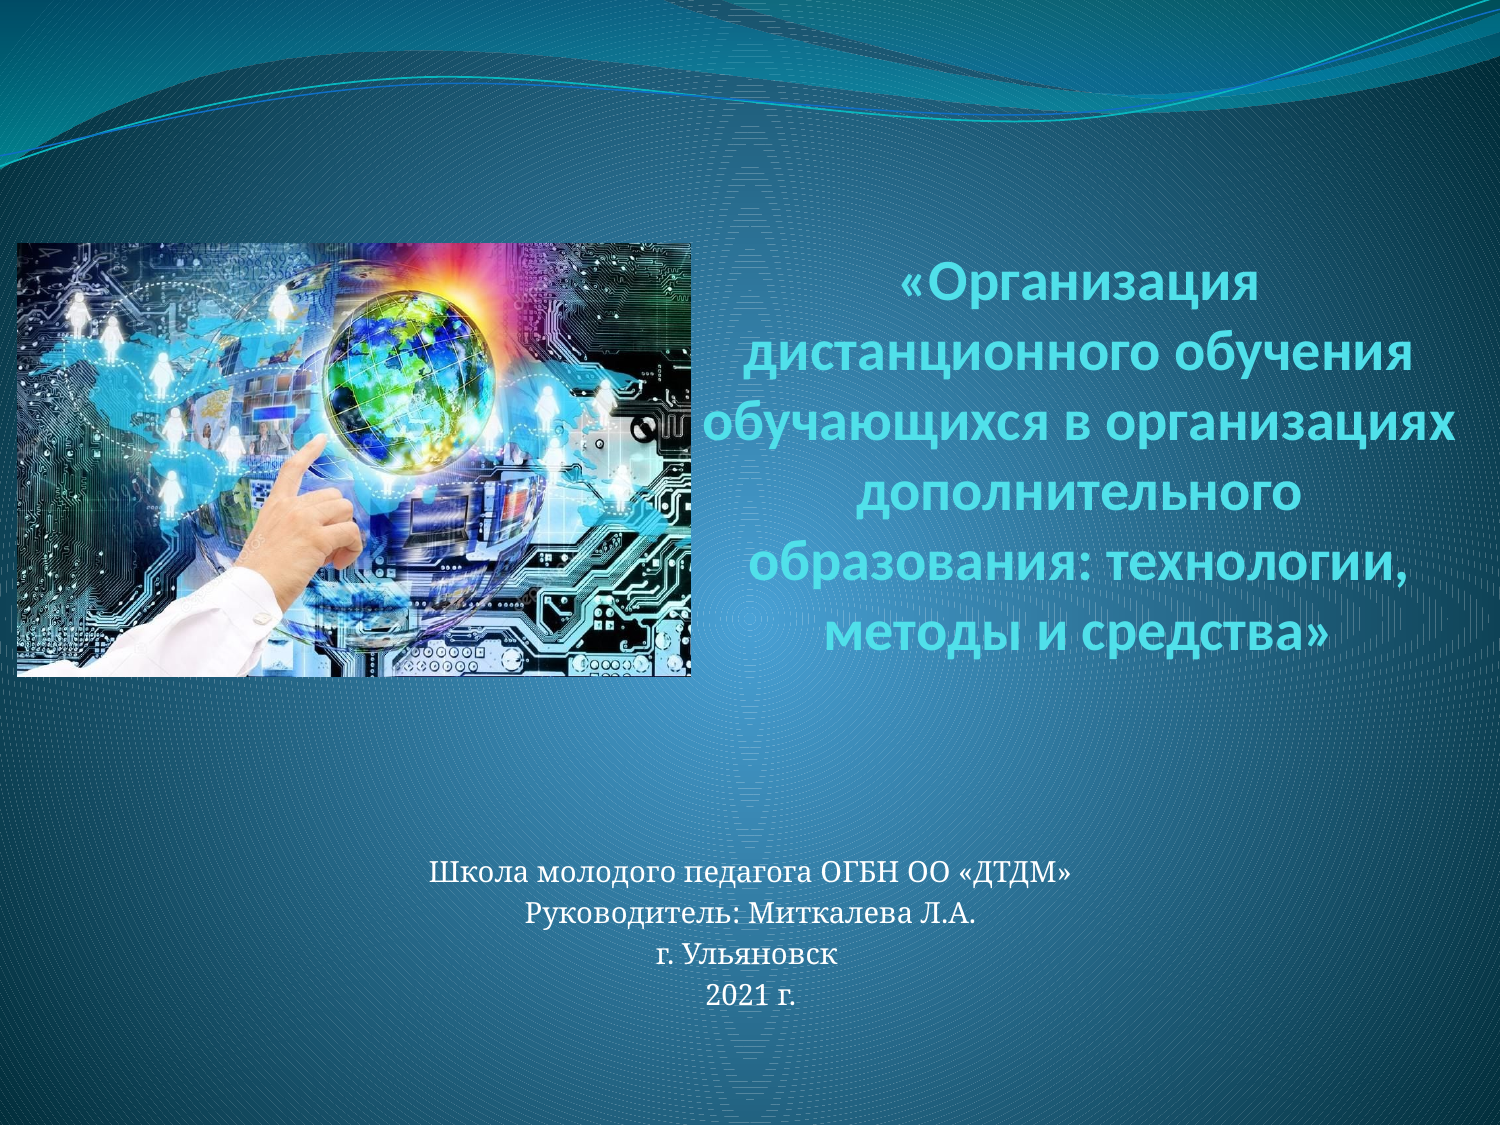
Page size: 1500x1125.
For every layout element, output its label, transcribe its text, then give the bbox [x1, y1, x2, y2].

subtitle Школа молодого педагога ОГБН ОО «ДТДМ» Руководитель: Миткалева Л.А. г. Ульяновск 2021 г. [312, 846, 1199, 1024]
title «Организация дистанционного обучения обучающихся в организациях дополнительного образования: технологии, методы и средства» [698, 258, 1471, 662]
picture [17, 243, 692, 677]
